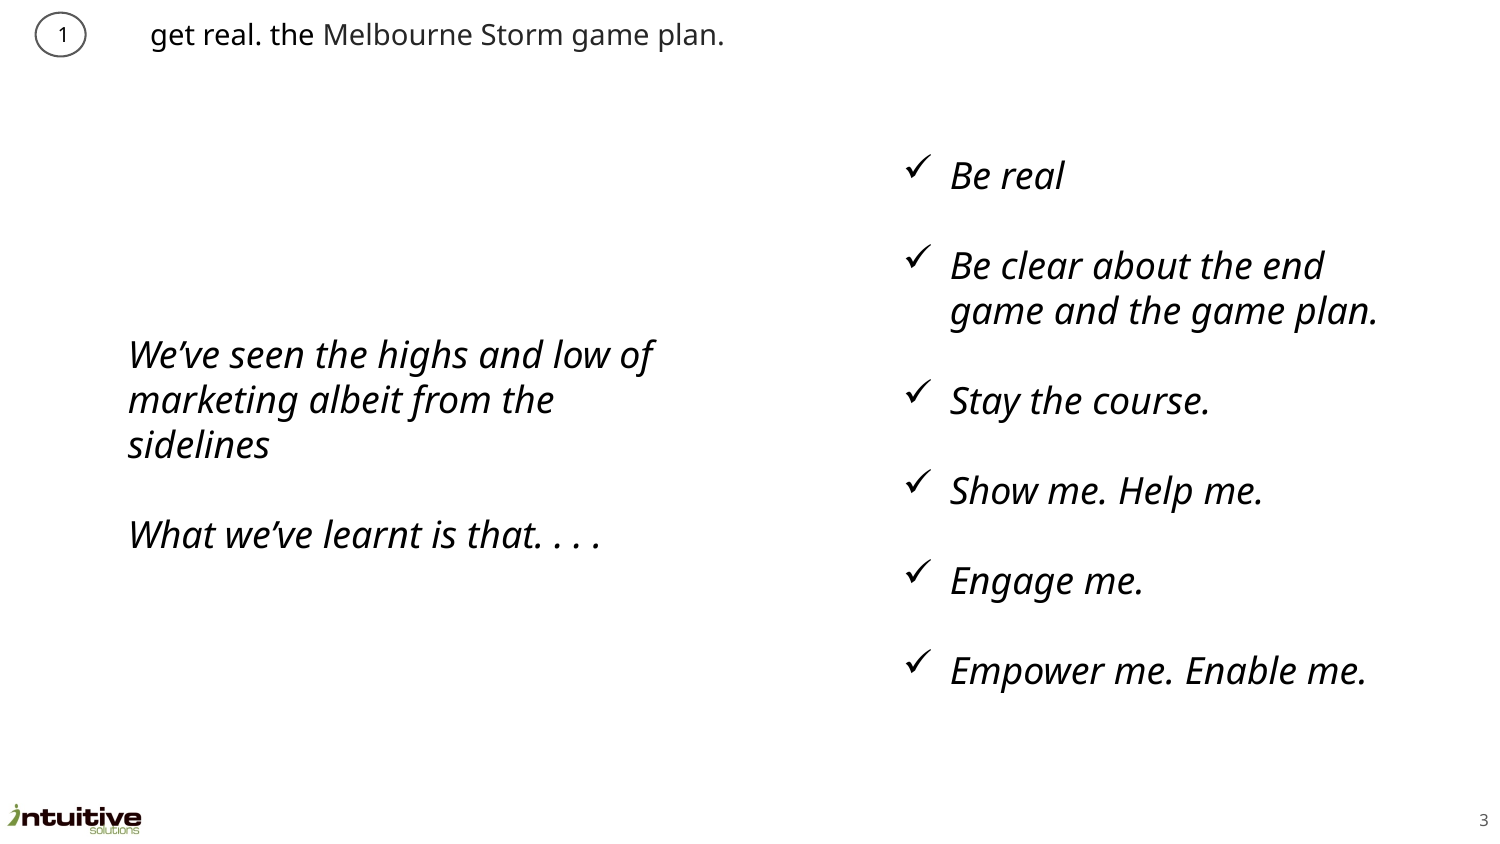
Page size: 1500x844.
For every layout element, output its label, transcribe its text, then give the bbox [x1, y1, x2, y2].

picture [0, 795, 151, 844]
text_box get real. the Melbourne Storm game plan. [135, 9, 975, 59]
text_box We’ve seen the highs and low of marketing albeit from the sidelines What we’ve learnt is that. . . . [116, 325, 675, 562]
text_box 1 [34, 11, 87, 58]
slide_number 3 [1162, 798, 1500, 844]
text_box Be real Be clear about the end game and the game plan. Stay the course. Show me. Help me. Engage me. Empower me. Enable me. [891, 146, 1400, 698]
